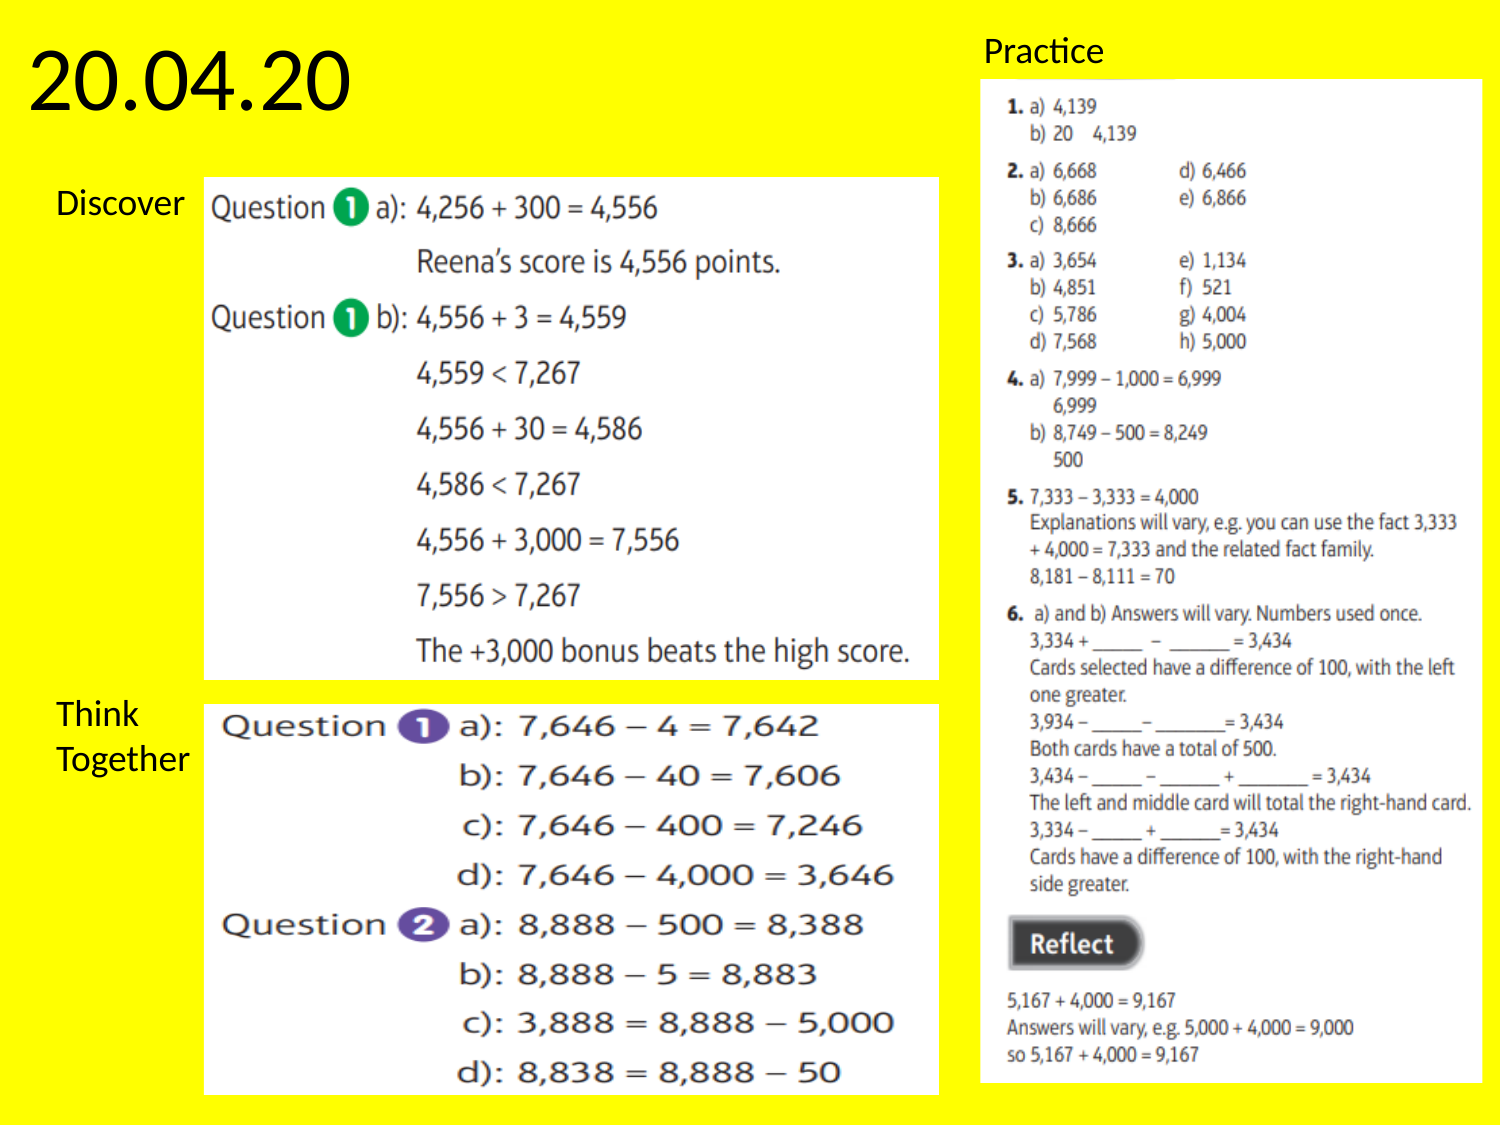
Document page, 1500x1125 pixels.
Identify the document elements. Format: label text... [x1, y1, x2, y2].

text_box Think Together [41, 681, 207, 787]
picture [203, 703, 940, 1095]
picture [203, 177, 940, 680]
text_box Discover [41, 170, 207, 231]
picture [979, 79, 1483, 1083]
text_box Practice [969, 19, 1135, 79]
title 20.04.20 [0, 0, 384, 148]
